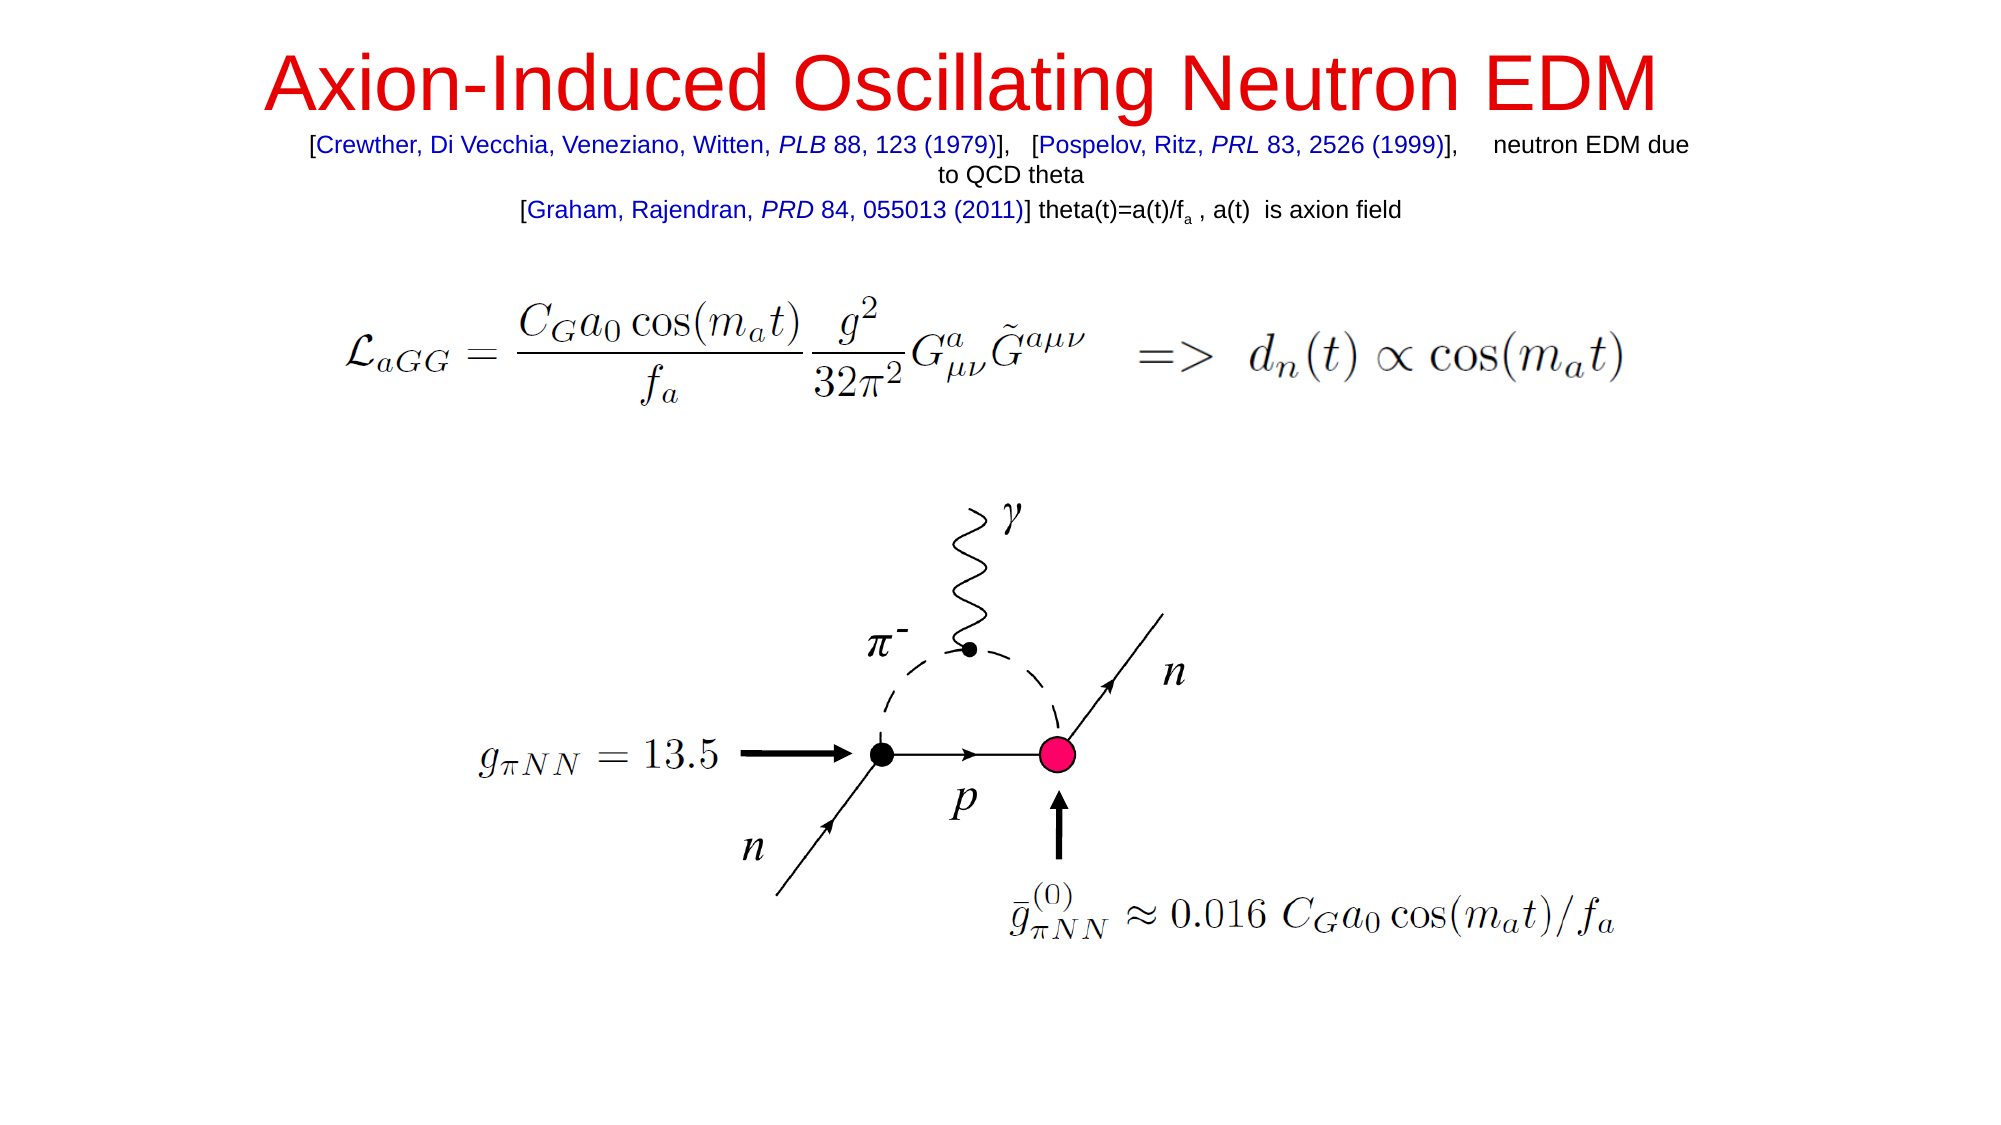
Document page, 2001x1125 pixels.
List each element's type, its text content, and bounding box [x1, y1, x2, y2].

picture [1132, 322, 1625, 388]
title Axion-Induced Oscillating Neutron EDM [249, 28, 1730, 141]
picture [737, 498, 1622, 950]
picture [340, 286, 1088, 413]
text_box [Crewther, Di Vecchia, Veneziano, Witten, PLB 88, 123 (1979)], [Pospelov, Ritz, PRL 83, 2526 (1999)], neutron EDM due to QCD theta [Graham, Rajendran, PRD 84, 055013 (2011)] theta(t)=a(t)/fa , a(t) is axion field [216, 121, 1713, 214]
picture [474, 724, 725, 784]
